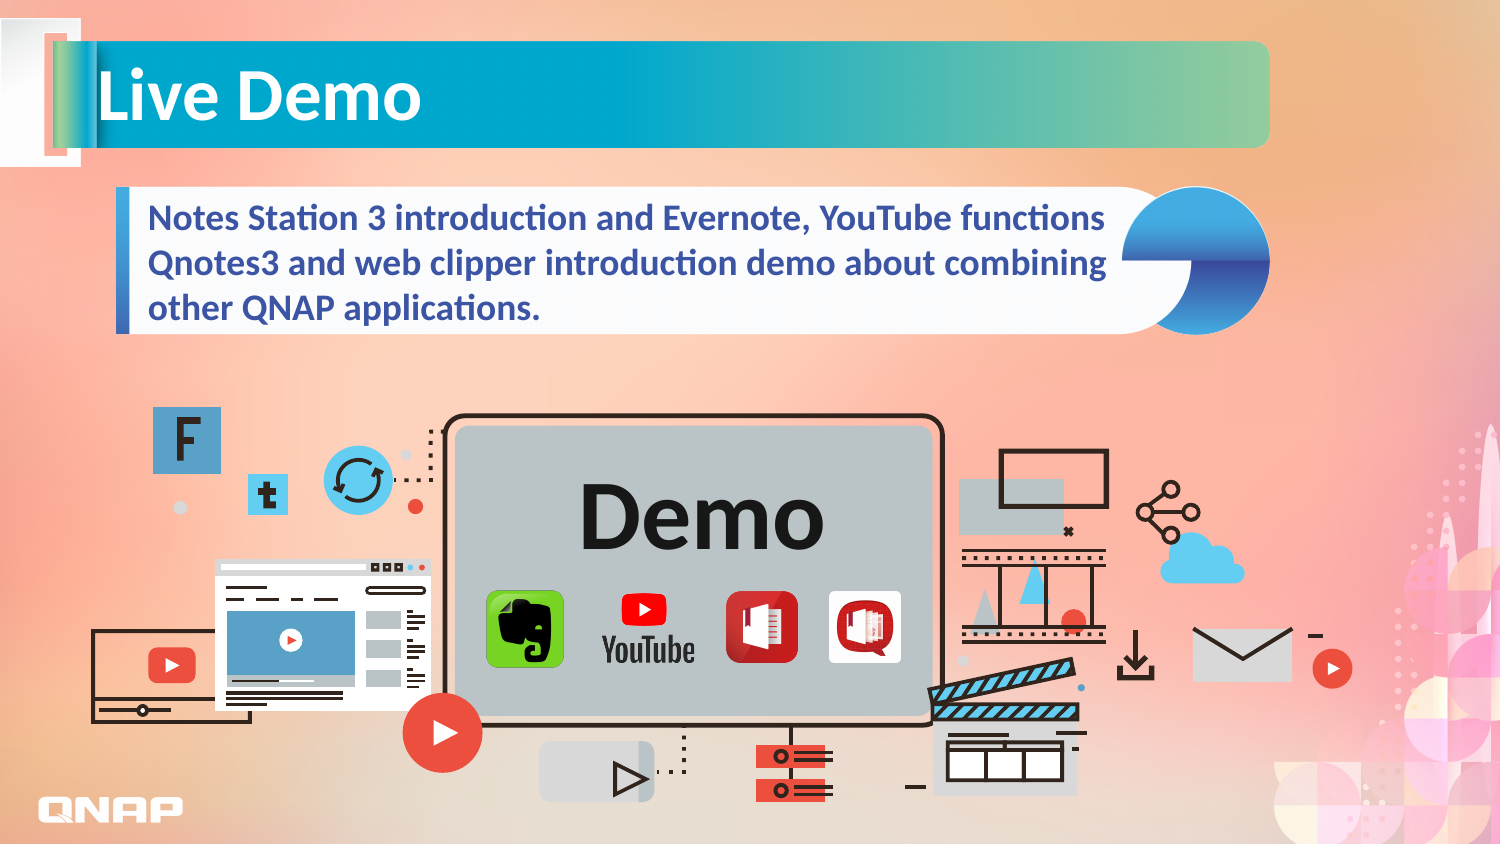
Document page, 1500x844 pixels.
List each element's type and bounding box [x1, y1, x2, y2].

picture [0, 0, 1500, 844]
text_box [598, 593, 695, 666]
text_box [0, 18, 1270, 167]
